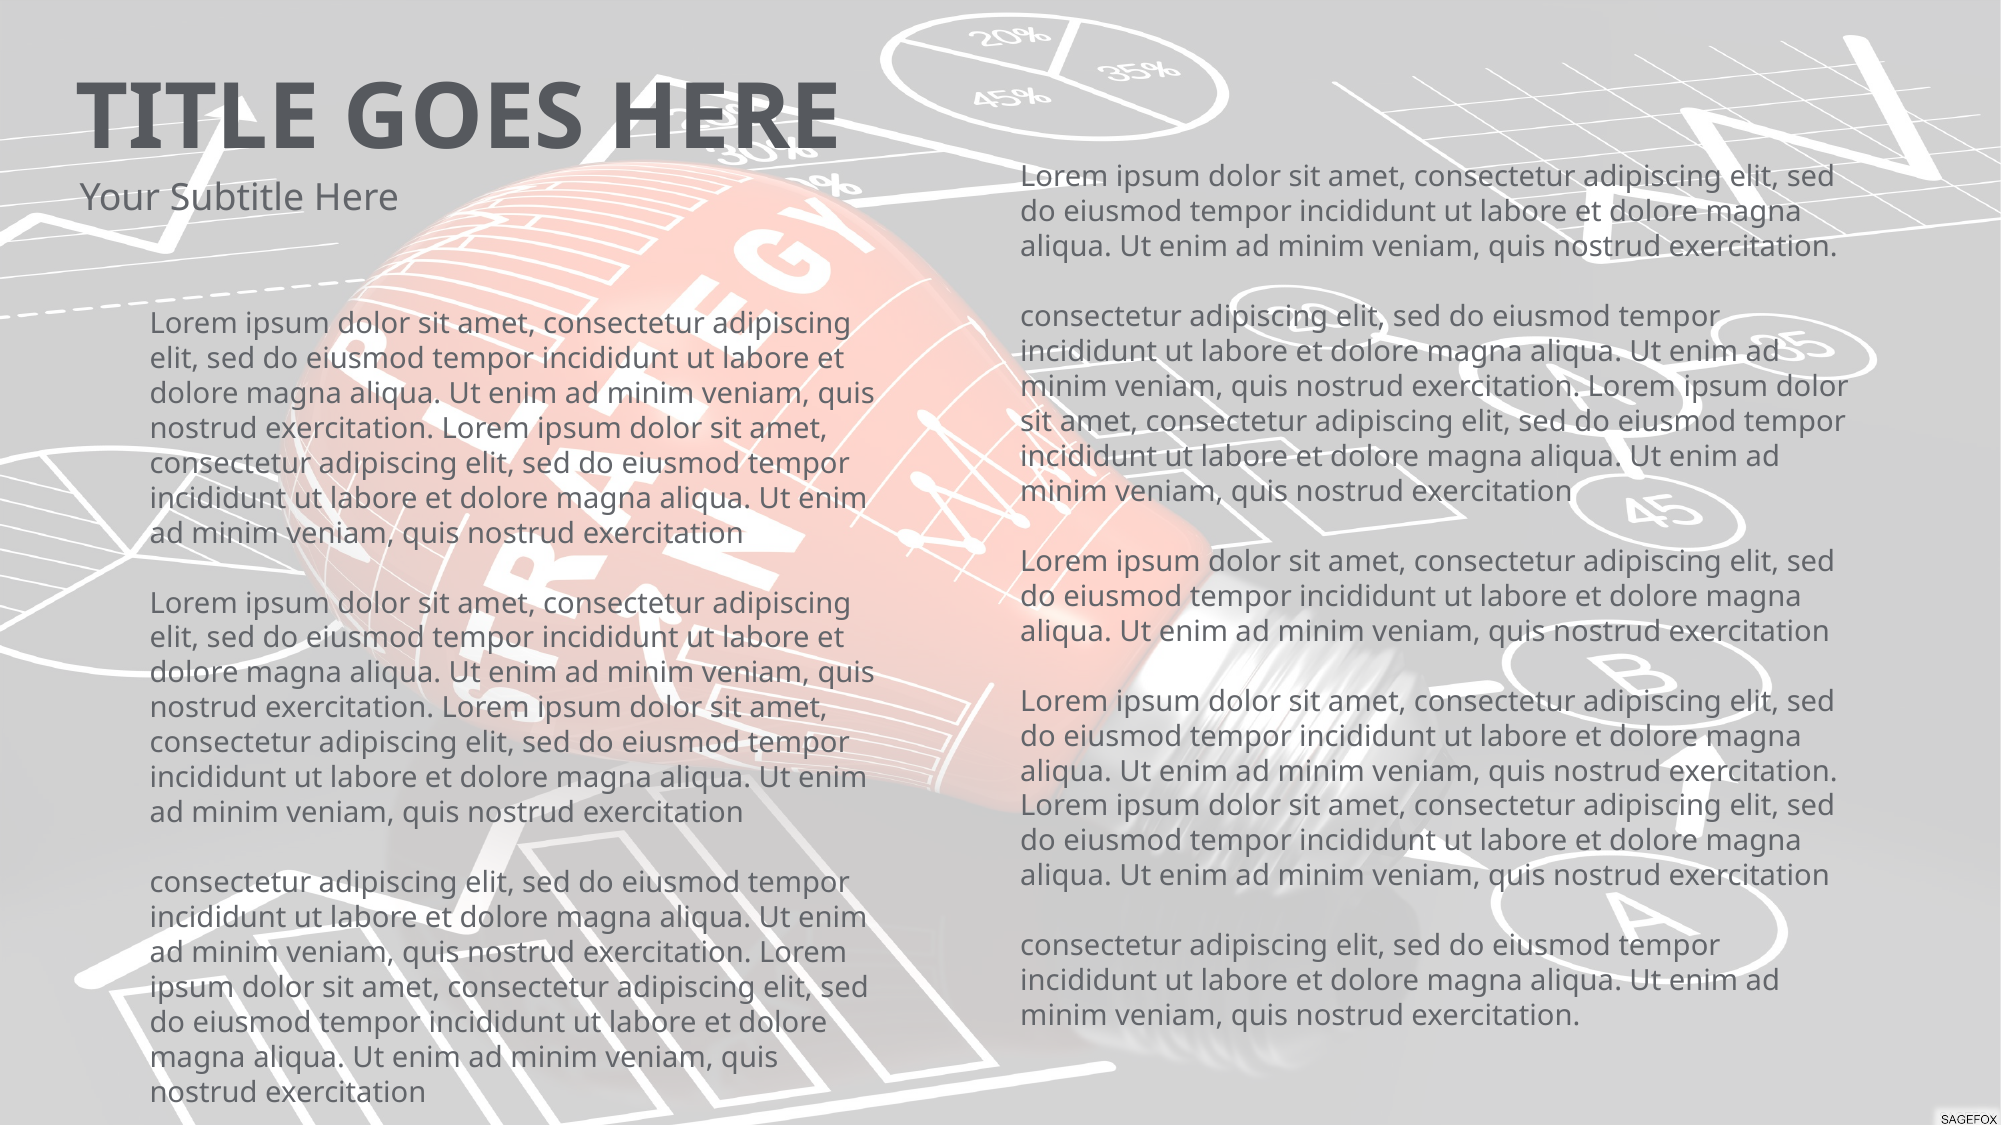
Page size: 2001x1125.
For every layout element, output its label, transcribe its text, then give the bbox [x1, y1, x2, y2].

text_box Lorem ipsum dolor sit amet, consectetur adipiscing elit, sed do eiusmod tempor incididunt ut labore et dolore magna aliqua. Ut enim ad minim veniam, quis nostrud exercitation. consectetur adipiscing elit, sed do eiusmod tempor incididunt ut labore et dolore magna aliqua. Ut enim ad minim veniam, quis nostrud exercitation. Lorem ipsum dolor sit amet, consectetur adipiscing elit, sed do eiusmod tempor incididunt ut labore et dolore magna aliqua. Ut enim ad minim veniam, quis nostrud exercitation Lorem ipsum dolor sit amet, consectetur adipiscing elit, sed do eiusmod tempor incididunt ut labore et dolore magna aliqua. Ut enim ad minim veniam, quis nostrud exercitation Lorem ipsum dolor sit amet, consectetur adipiscing elit, sed do eiusmod tempor incididunt ut labore et dolore magna aliqua. Ut enim ad minim veniam, quis nostrud exercitation. Lorem ipsum dolor sit amet, consectetur adipiscing elit, sed do eiusmod tempor incididunt ut labore et dolore magna aliqua. Ut enim ad minim veniam, quis nostrud exercitation consectetur adipiscing elit, sed do eiusmod tempor incididunt ut labore et dolore magna aliqua. Ut enim ad minim veniam, quis nostrud exercitation. [1005, 150, 1876, 1039]
picture [1938, 1114, 1999, 1125]
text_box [60, 49, 1020, 227]
text_box Lorem ipsum dolor sit amet, consectetur adipiscing elit, sed do eiusmod tempor incididunt ut labore et dolore magna aliqua. Ut enim ad minim veniam, quis nostrud exercitation. Lorem ipsum dolor sit amet, consectetur adipiscing elit, sed do eiusmod tempor incididunt ut labore et dolore magna aliqua. Ut enim ad minim veniam, quis nostrud exercitation Lorem ipsum dolor sit amet, consectetur adipiscing elit, sed do eiusmod tempor incididunt ut labore et dolore magna aliqua. Ut enim ad minim veniam, quis nostrud exercitation. Lorem ipsum dolor sit amet, consectetur adipiscing elit, sed do eiusmod tempor incididunt ut labore et dolore magna aliqua. Ut enim ad minim veniam, quis nostrud exercitation consectetur adipiscing elit, sed do eiusmod tempor incididunt ut labore et dolore magna aliqua. Ut enim ad minim veniam, quis nostrud exercitation. Lorem ipsum dolor sit amet, consectetur adipiscing elit, sed do eiusmod tempor incididunt ut labore et dolore magna aliqua. Ut enim ad minim veniam, quis nostrud exercitation [134, 296, 897, 1125]
